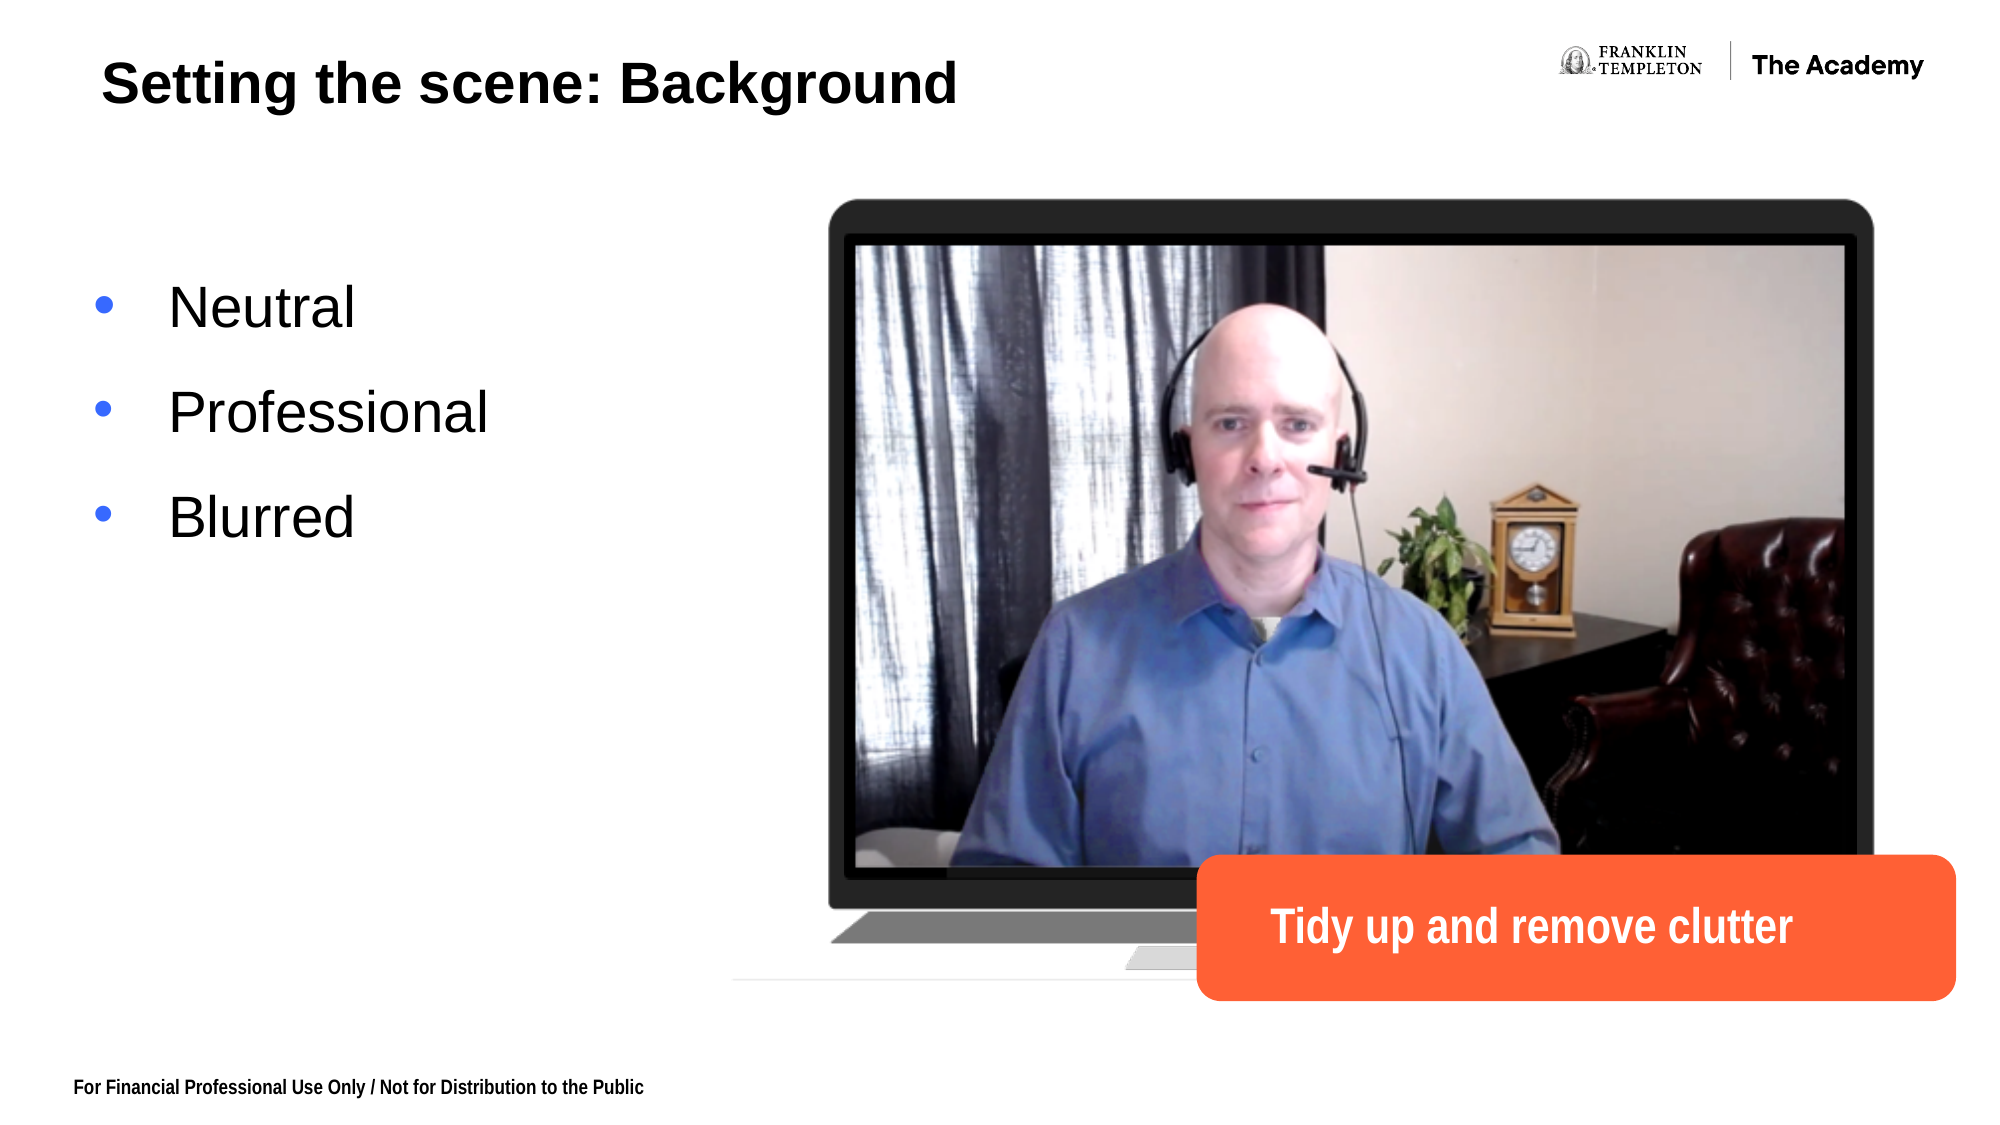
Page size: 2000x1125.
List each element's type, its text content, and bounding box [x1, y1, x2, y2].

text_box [1196, 854, 1957, 1002]
picture [693, 135, 1923, 981]
text_box Neutral Professional Blurred [78, 226, 688, 557]
text_box Setting the scene: Background [101, 45, 1527, 136]
picture [1525, 20, 1947, 104]
